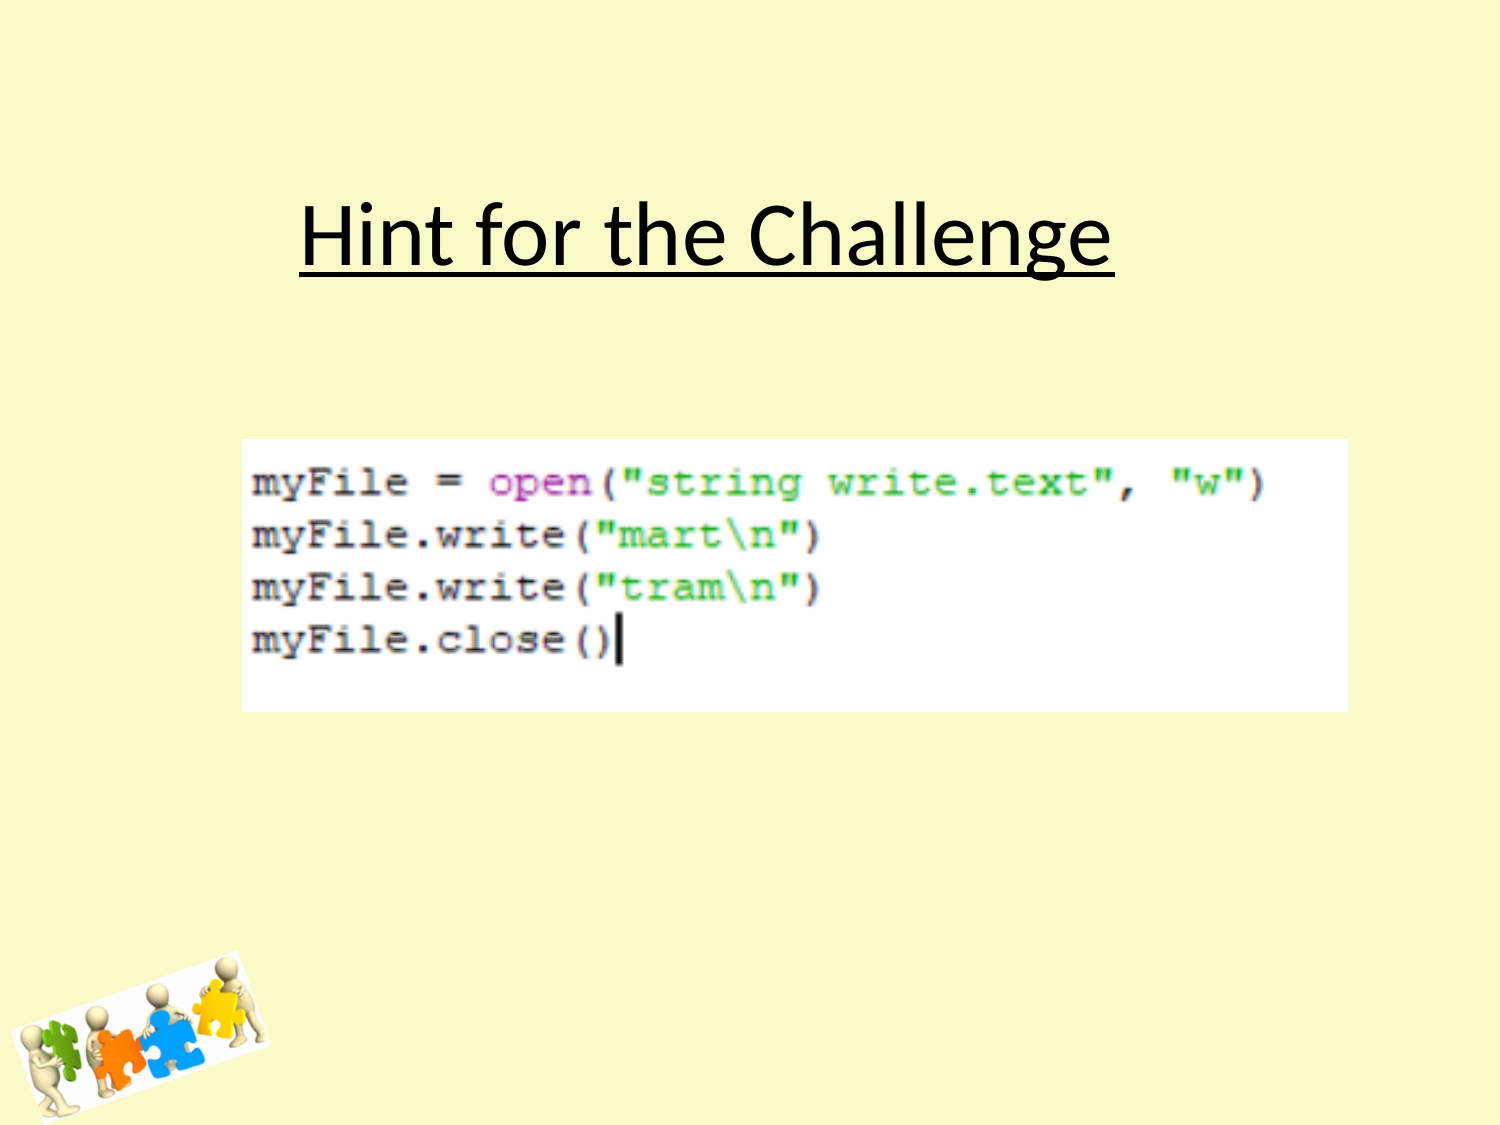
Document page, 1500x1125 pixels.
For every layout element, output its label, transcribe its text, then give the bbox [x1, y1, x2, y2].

picture [20, 987, 261, 1089]
picture [241, 439, 1348, 712]
text_box Hint for the Challenge [194, 166, 1220, 321]
